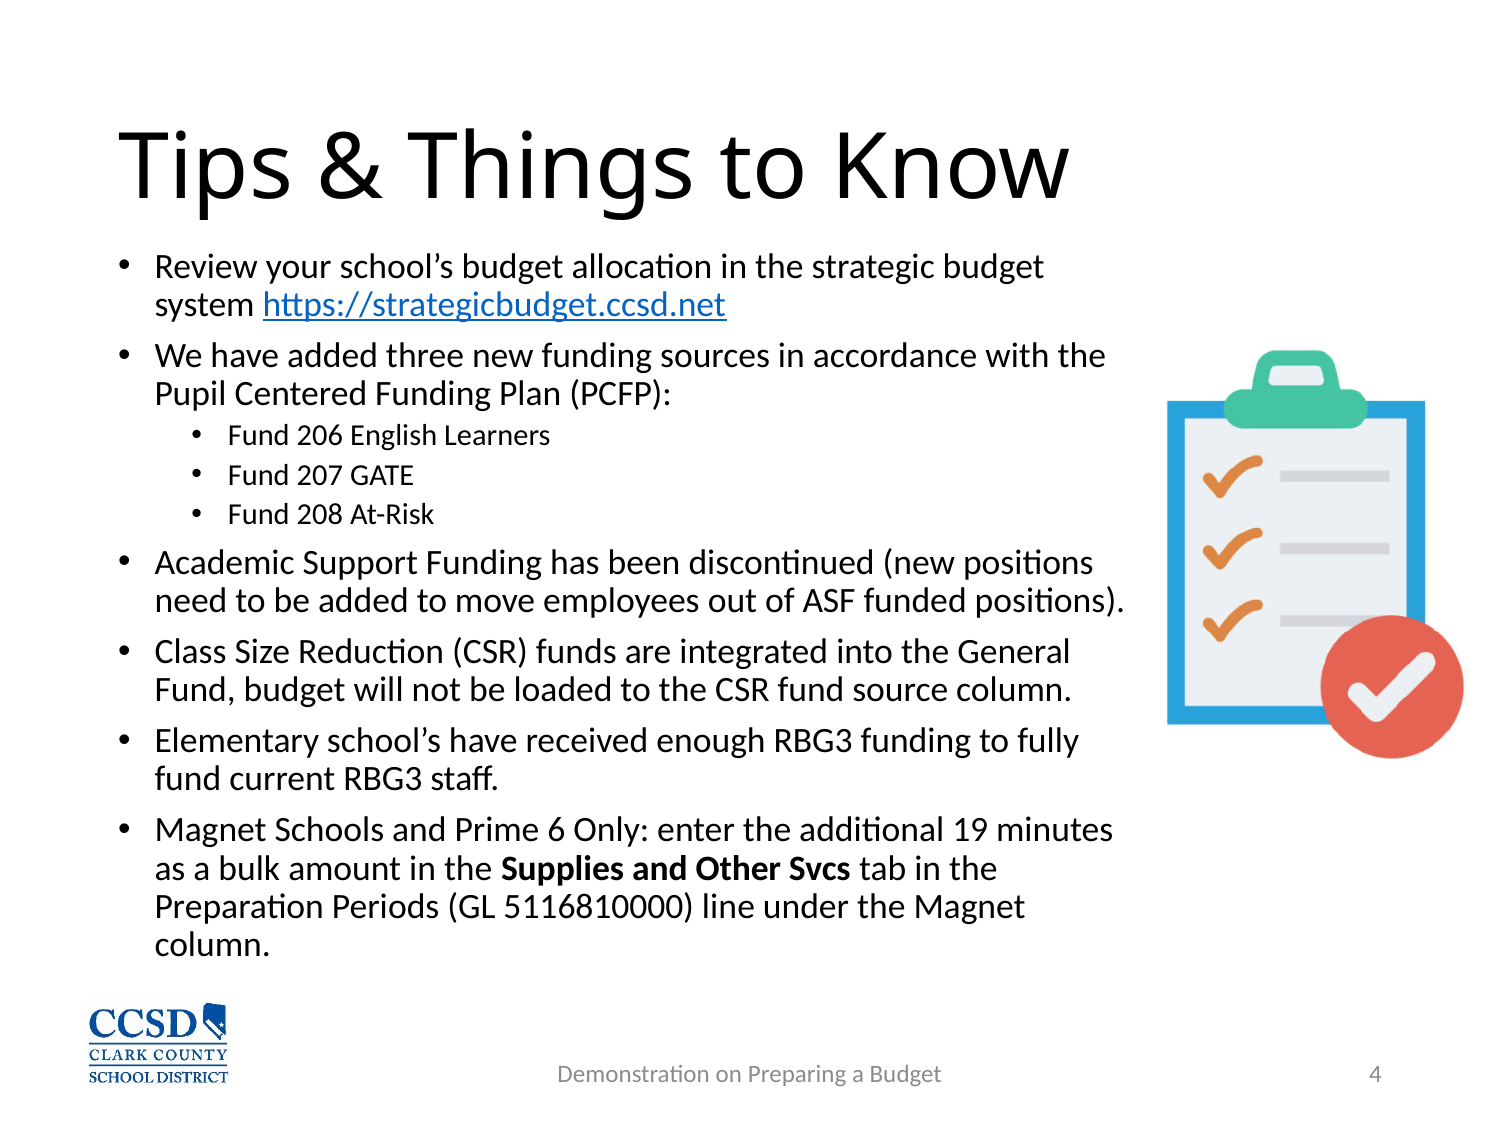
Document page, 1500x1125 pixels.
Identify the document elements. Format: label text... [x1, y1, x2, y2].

slide_number 4 [1059, 1042, 1397, 1103]
list Review your school’s budget allocation in the strategic budget system https://strategicbudget.ccsd.net We have added three new funding sources in accordance with the Pupil Centered Funding Plan (PCFP): Fund 206 English Learners Fund 207 GATE Fund 208 At-Risk Academic Support Funding has been discontinued (new positions need to be added to move employees out of ASF funded positions). Class Size Reduction (CSR) funds are integrated into the General Fund, budget will not be loaded to the CSR fund source column. Elementary school’s have received enough RBG3 funding to fully fund current RBG3 staff. Magnet Schools and Prime 6 Only: enter the additional 19 minutes as a bulk amount in the Supplies and Other Svcs tab in the Preparation Periods (GL 5116810000) line under the Magnet column. [103, 239, 1157, 1014]
footer Demonstration on Preparing a Budget [496, 1042, 1004, 1103]
picture [83, 996, 234, 1089]
picture [1144, 337, 1470, 764]
title Tips & Things to Know [103, 59, 1397, 278]
